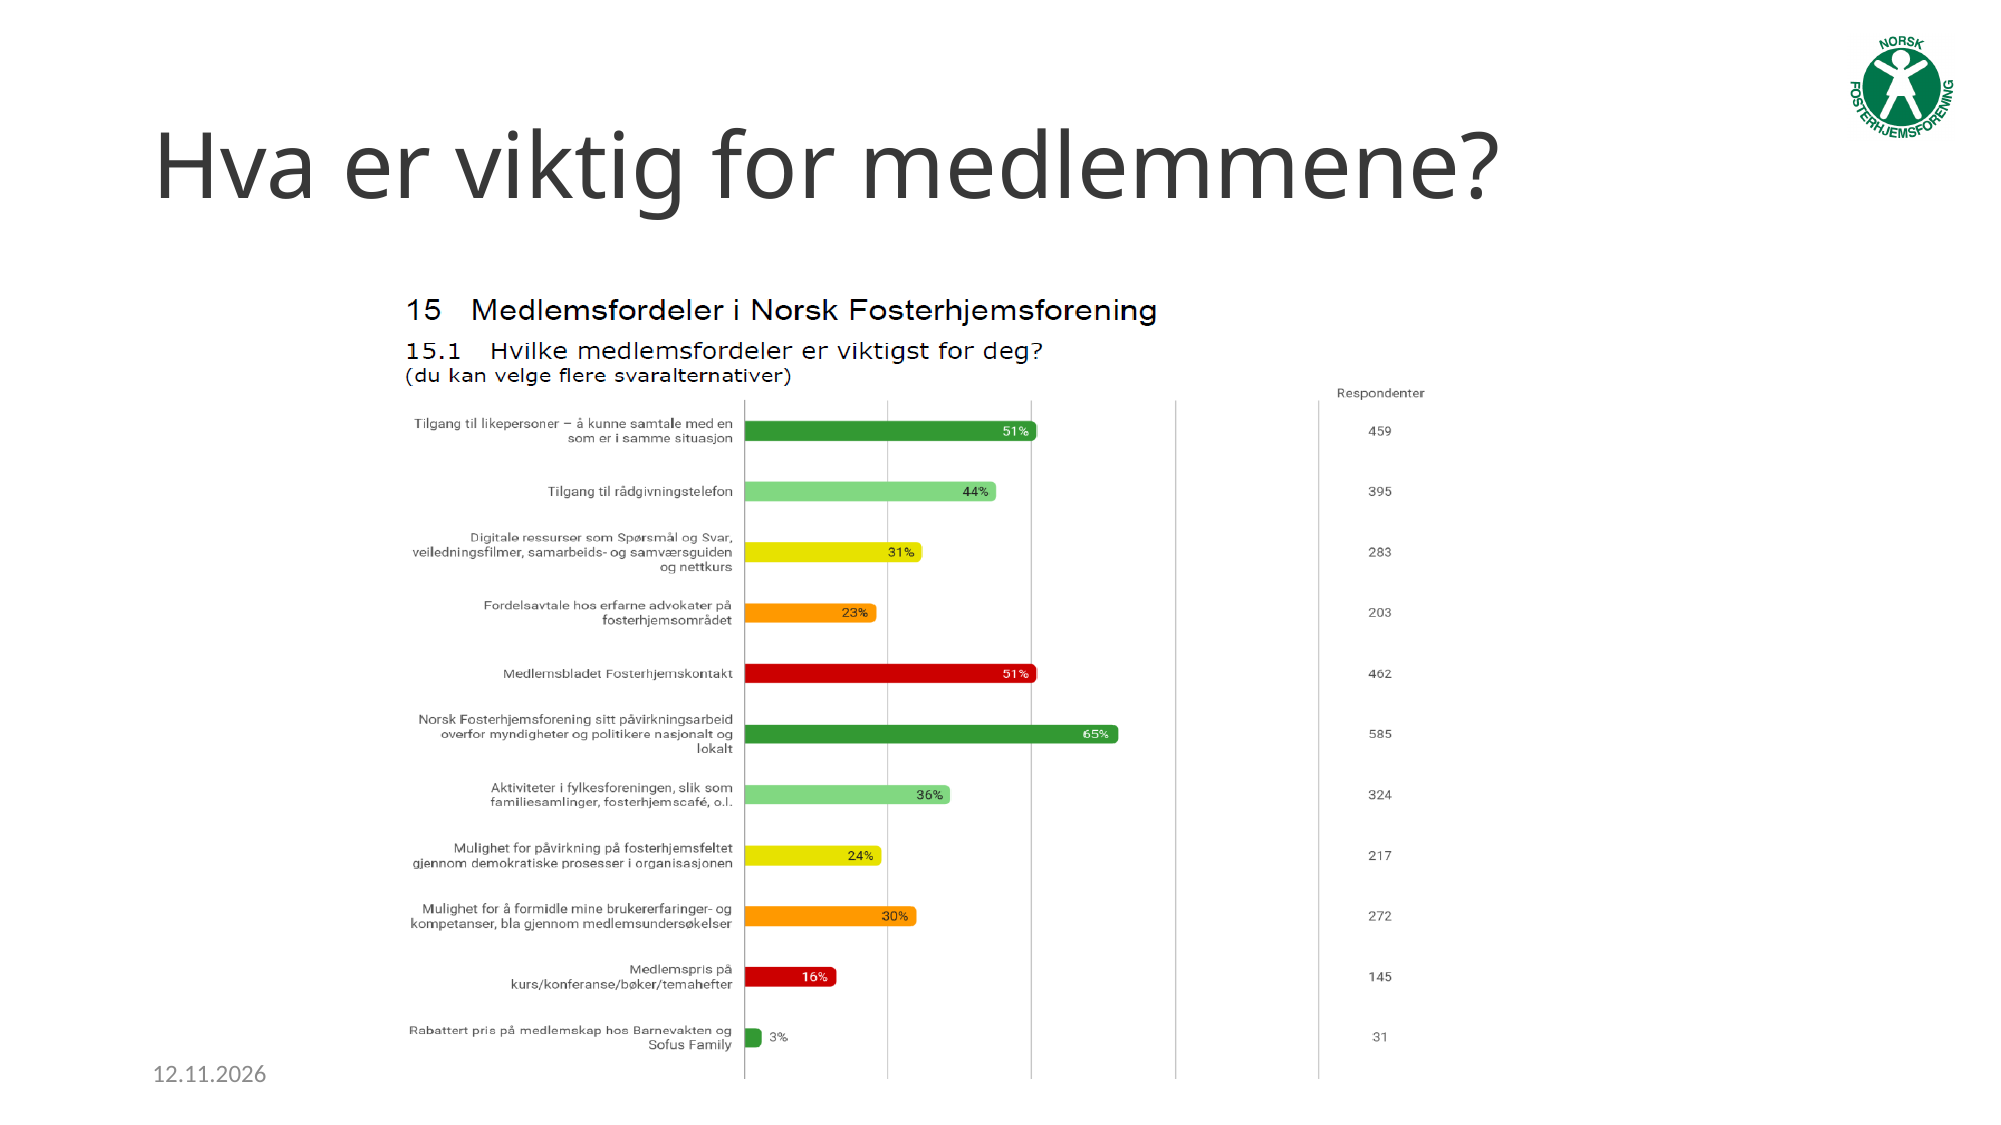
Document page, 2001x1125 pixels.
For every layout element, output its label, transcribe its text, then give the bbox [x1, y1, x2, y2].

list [365, 239, 1482, 1079]
title Hva er viktig for medlemmene? [137, 59, 1863, 278]
picture [1847, 33, 1955, 141]
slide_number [137, 1042, 588, 1103]
